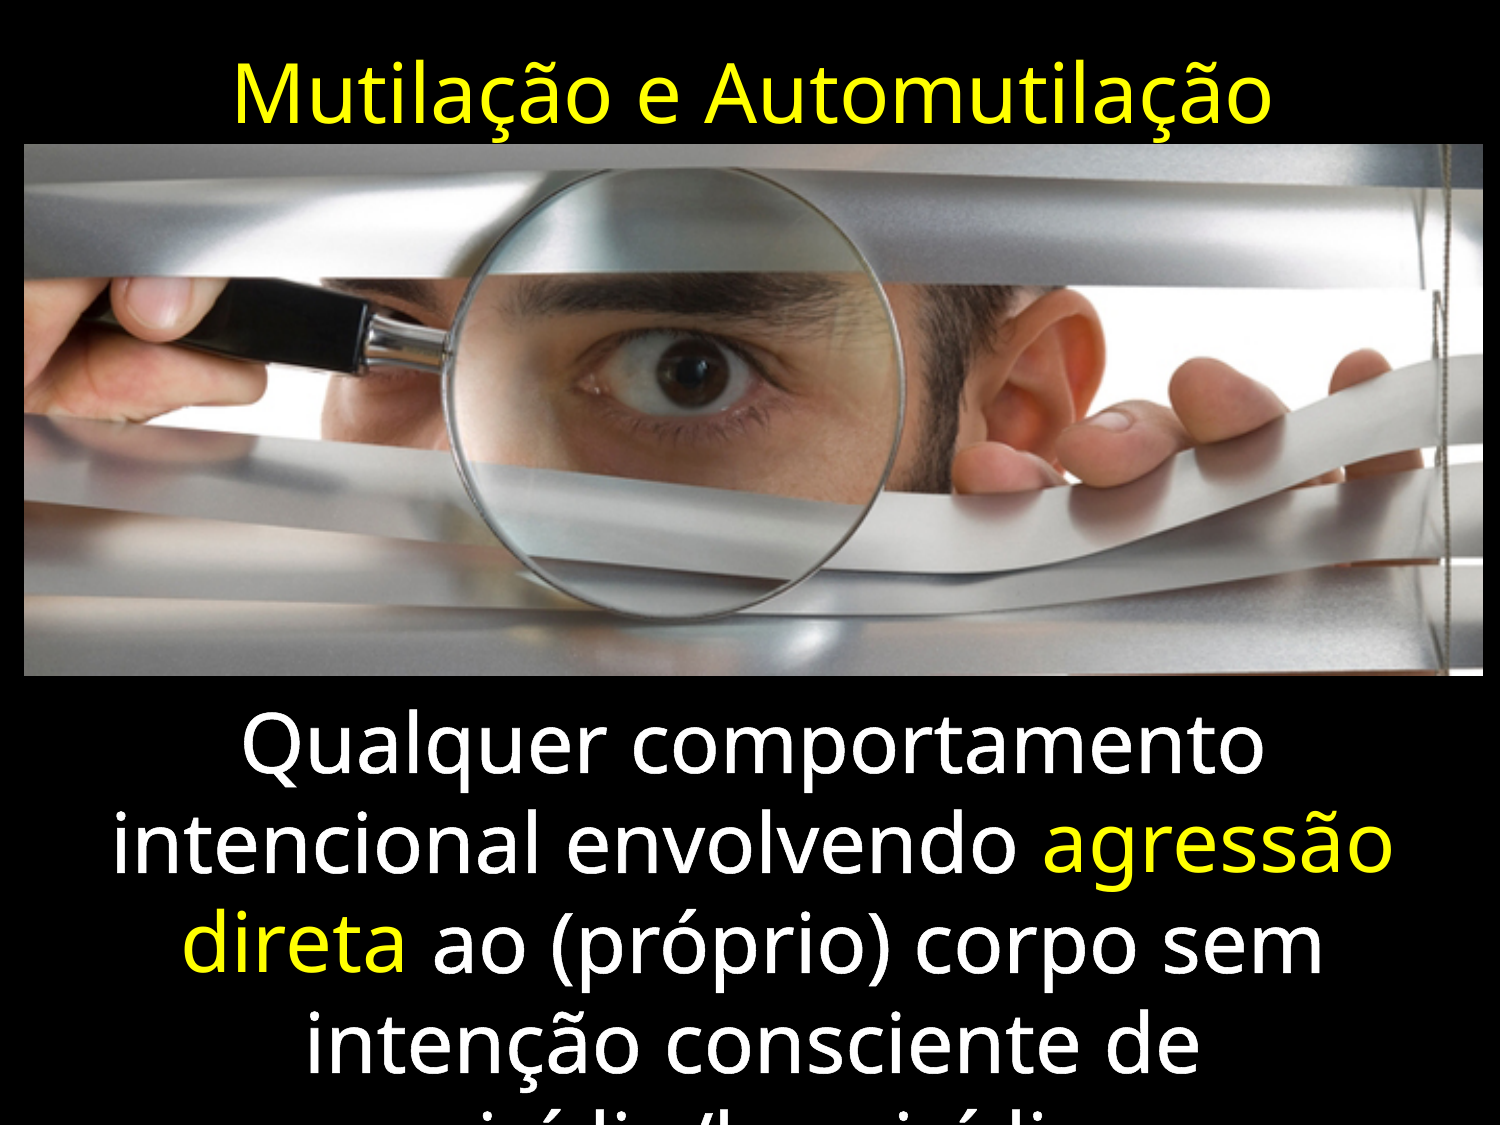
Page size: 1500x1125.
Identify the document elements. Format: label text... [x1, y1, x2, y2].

text_box Mutilação e Automutilação [215, 32, 1291, 142]
picture [23, 144, 1483, 676]
text_box Qualquer comportamento intencional envolvendo agressão direta ao (próprio) corpo sem intenção consciente de suicídio/homicídio. [24, 682, 1483, 1125]
